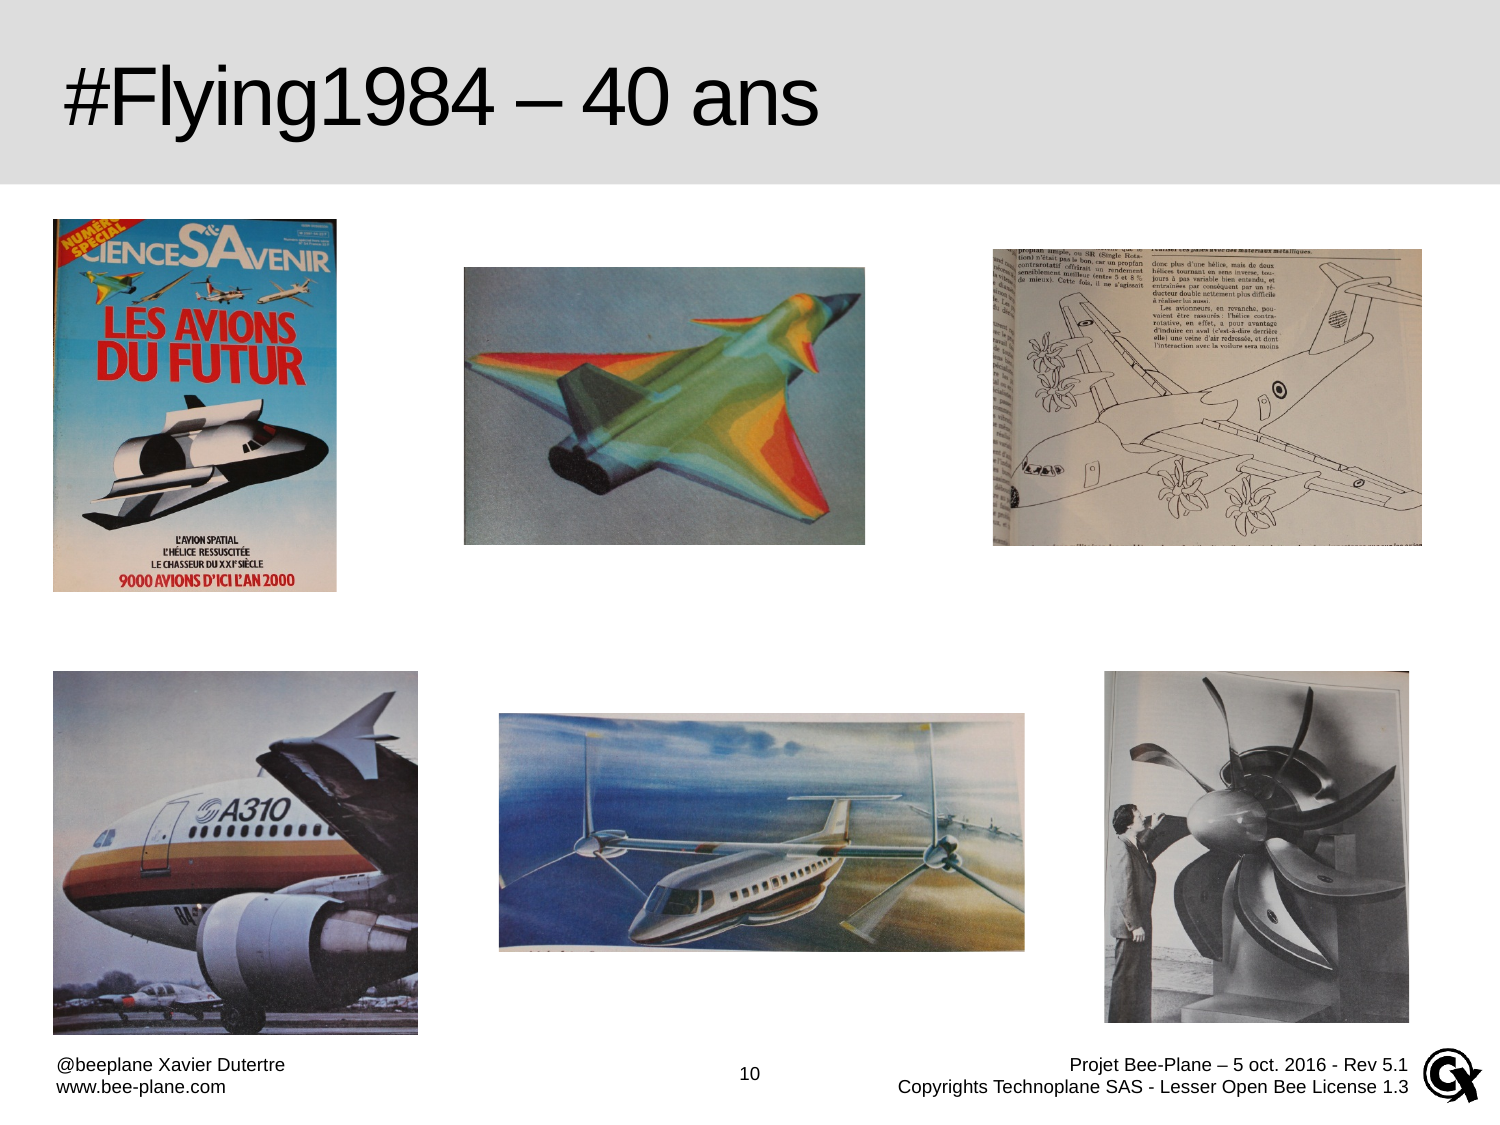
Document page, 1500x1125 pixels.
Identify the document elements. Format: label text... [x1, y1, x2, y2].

picture [1104, 671, 1410, 1024]
picture [52, 671, 418, 1036]
picture [992, 249, 1423, 546]
picture [1421, 1046, 1483, 1104]
picture [52, 219, 337, 592]
picture [498, 713, 1025, 952]
picture [463, 267, 866, 545]
title #Flying1984 – 40 ans [49, 10, 1400, 174]
